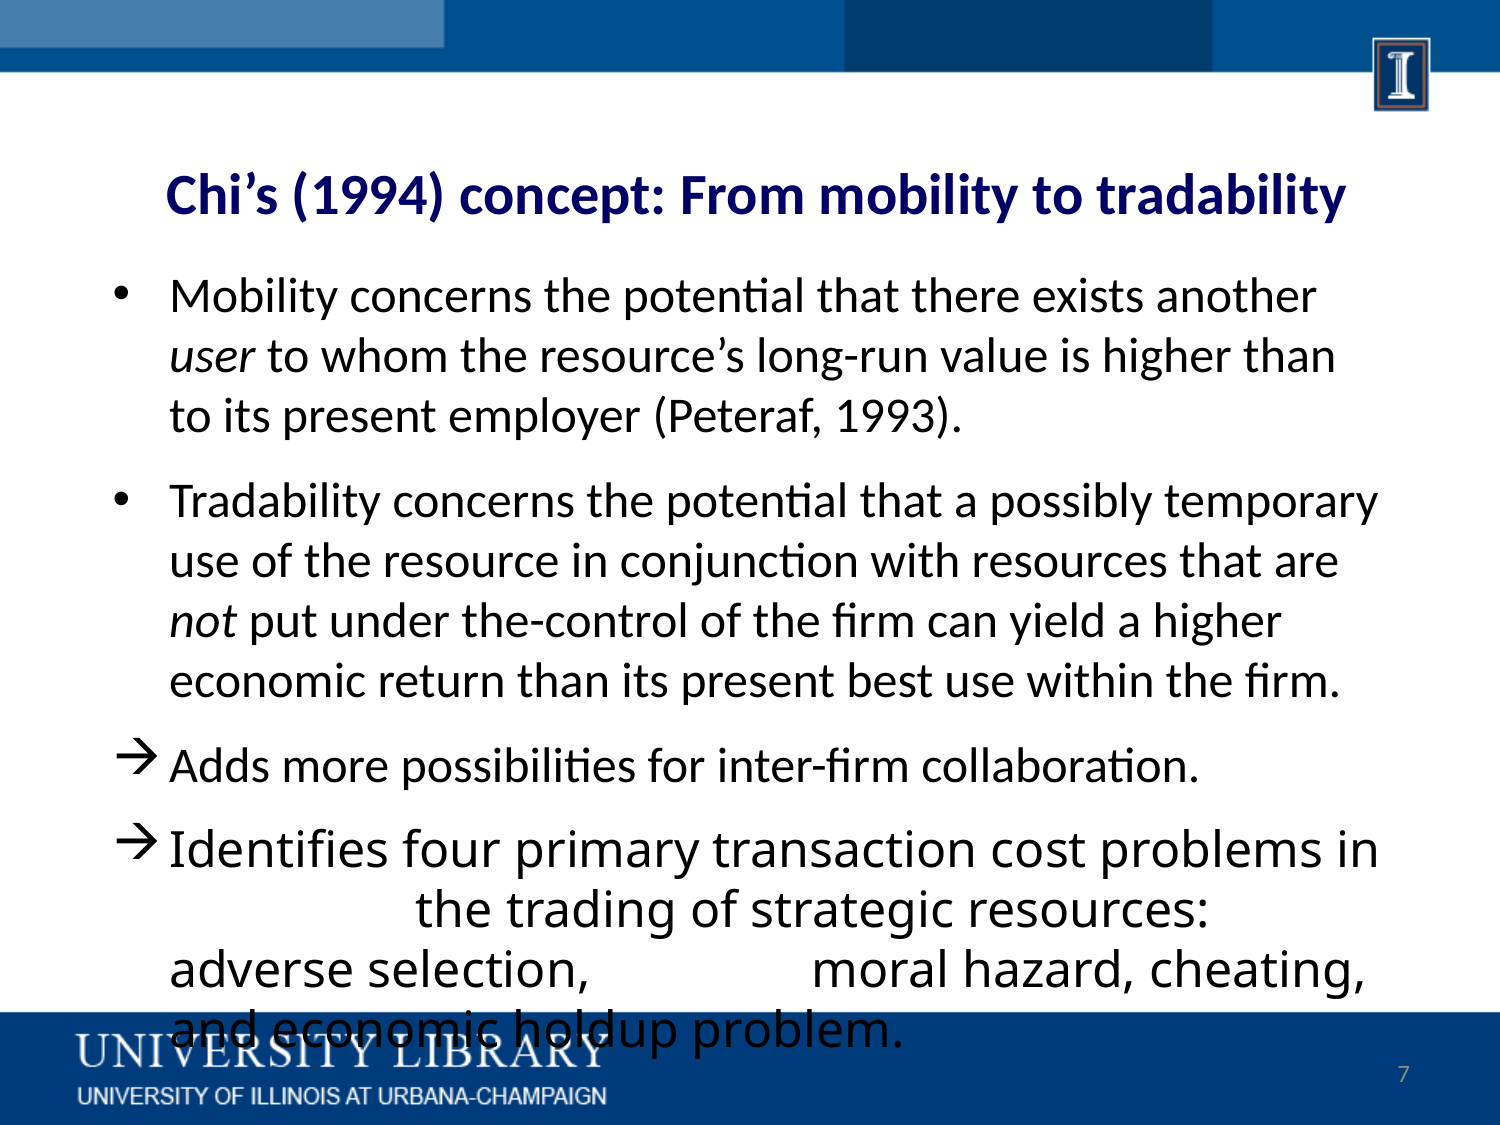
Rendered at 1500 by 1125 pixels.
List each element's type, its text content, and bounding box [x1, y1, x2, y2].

slide_number 7 [1074, 1042, 1425, 1103]
text_box Mobility concerns the potential that there exists another user to whom the resource’s long-run value is higher than to its present employer (Peteraf, 1993). Tradability concerns the potential that a possibly temporary use of the resource in conjunction with resources that are not put under the-control of the firm can yield a higher economic return than its present best use within the firm. Adds more possibilities for inter-firm collaboration. Identifies four primary transaction cost problems in the trading of strategic resources: adverse selection, moral hazard, cheating, and economic holdup problem. [98, 255, 1402, 1066]
picture [0, 0, 1500, 1125]
title Chi’s (1994) concept: From mobility to tradability [0, 160, 1365, 291]
